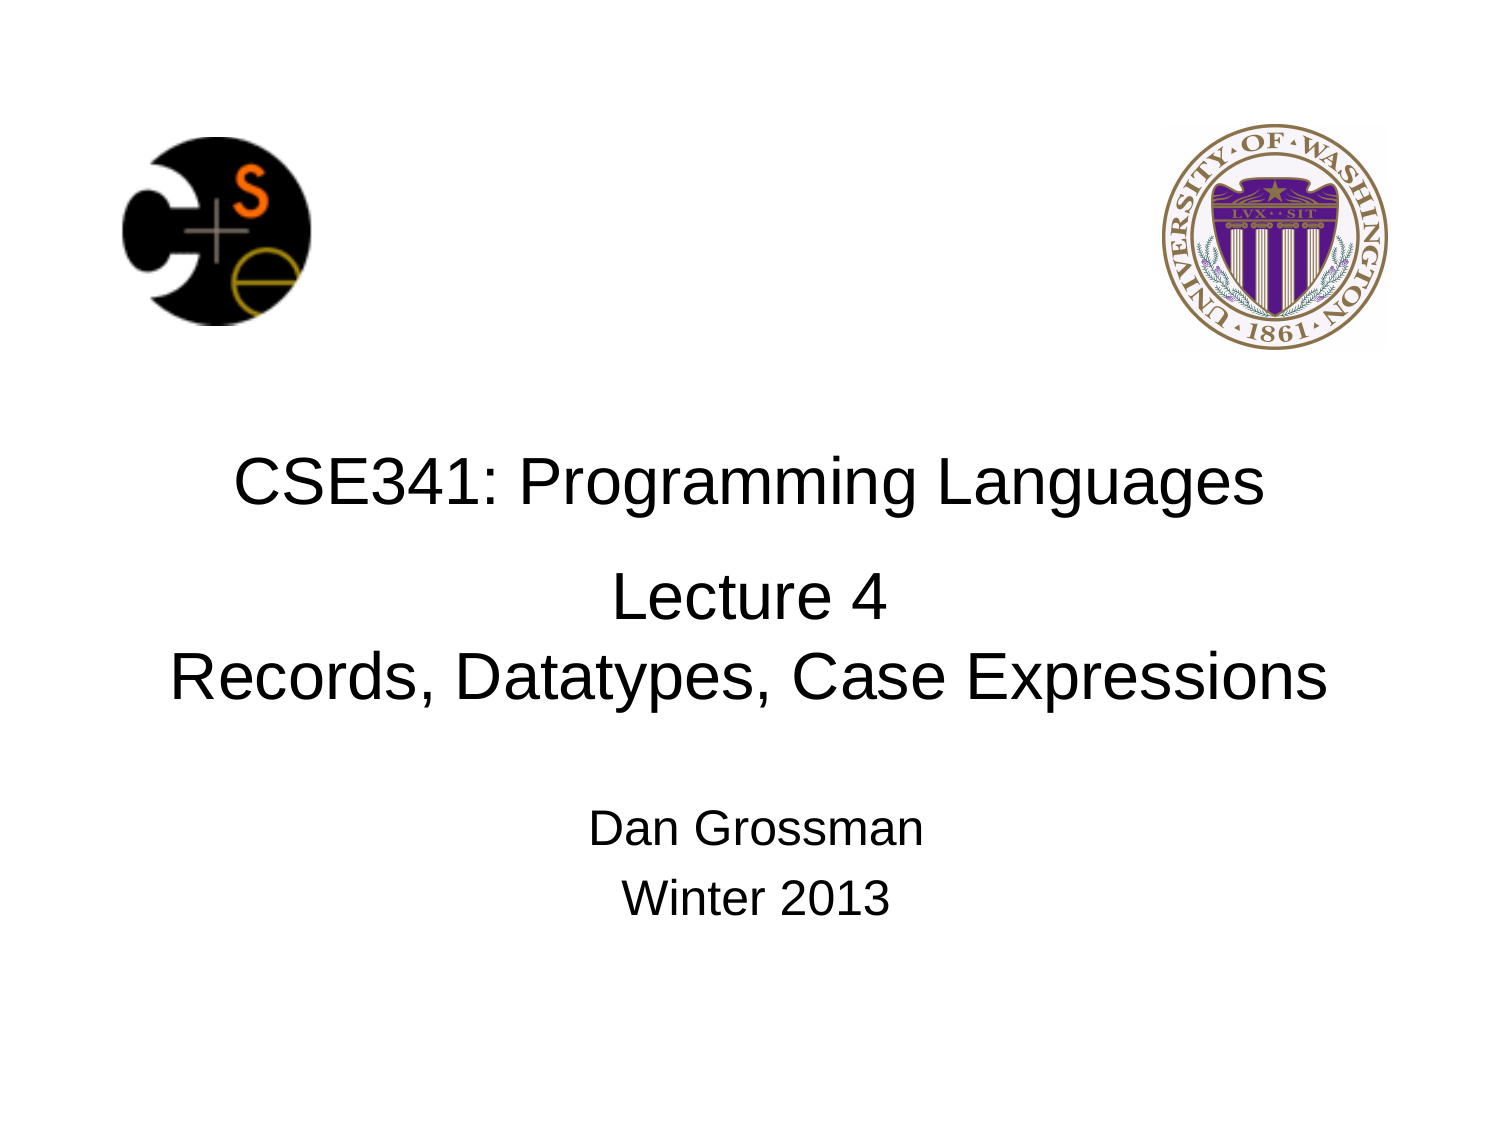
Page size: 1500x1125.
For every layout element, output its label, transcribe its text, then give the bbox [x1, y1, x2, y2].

picture [1162, 124, 1388, 351]
picture [62, 137, 376, 326]
title CSE341: Programming Languages Lecture 4 Records, Datatypes, Case Expressions [112, 424, 1388, 726]
subtitle Dan Grossman Winter 2013 [212, 787, 1301, 988]
